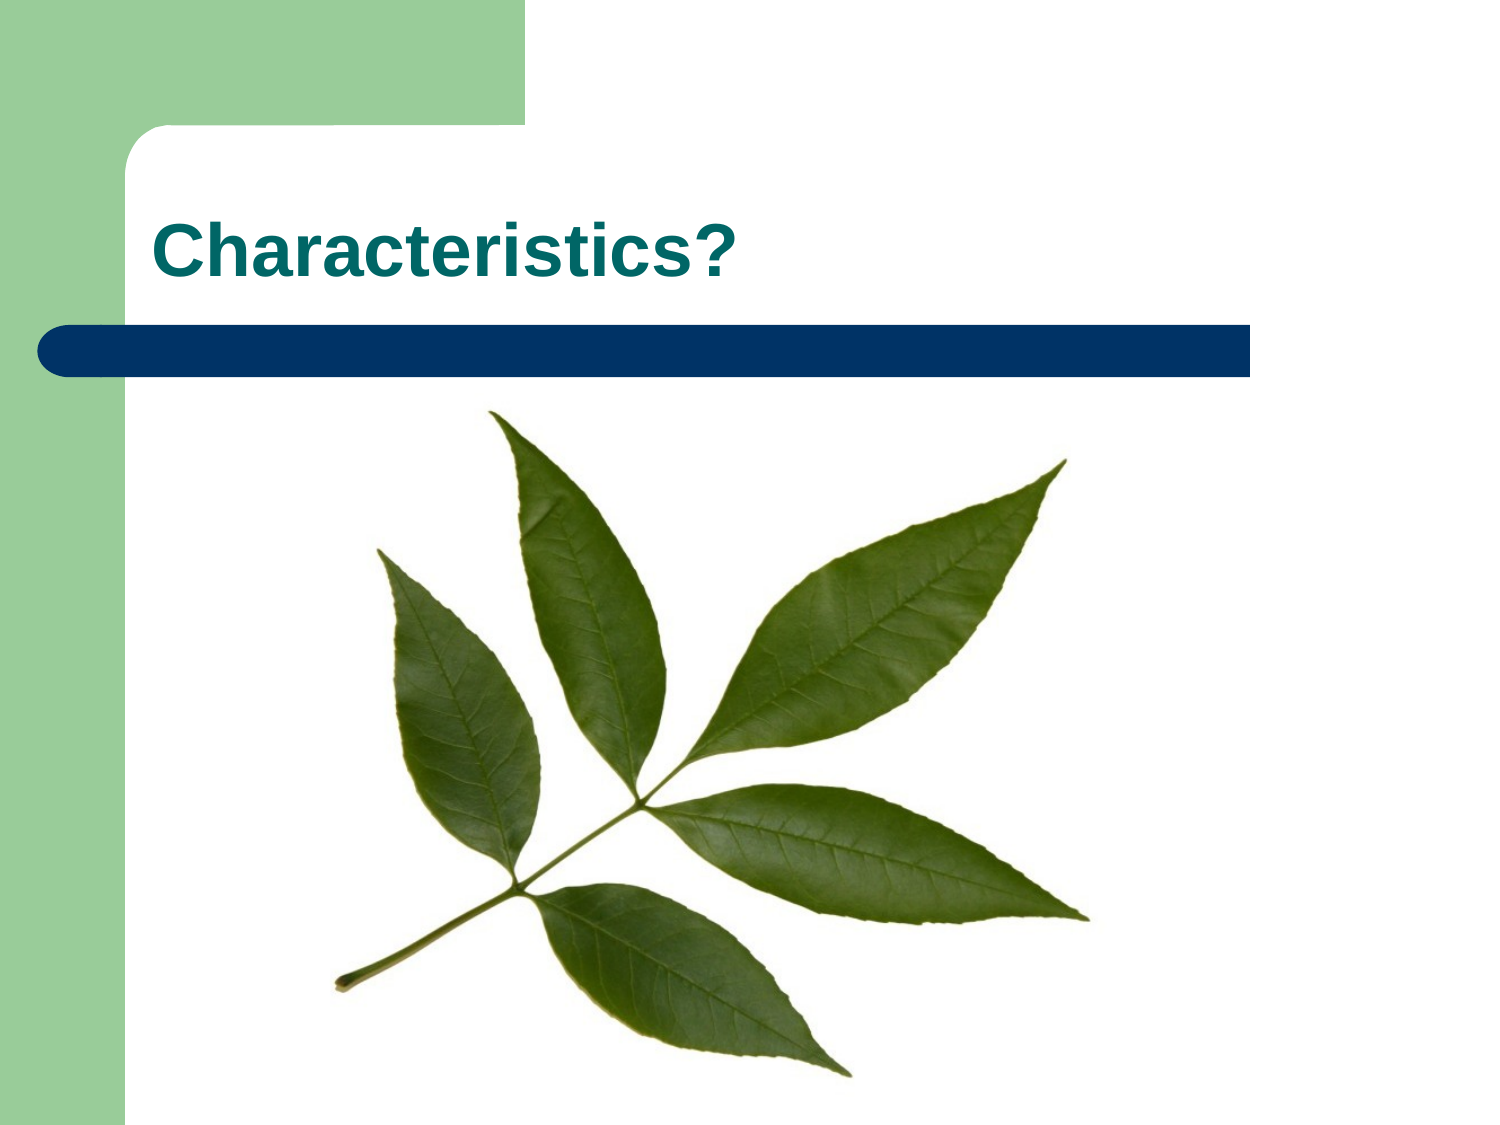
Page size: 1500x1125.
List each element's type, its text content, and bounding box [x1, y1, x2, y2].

picture [149, 392, 1250, 1125]
text_box Characteristics? [136, 136, 1413, 301]
